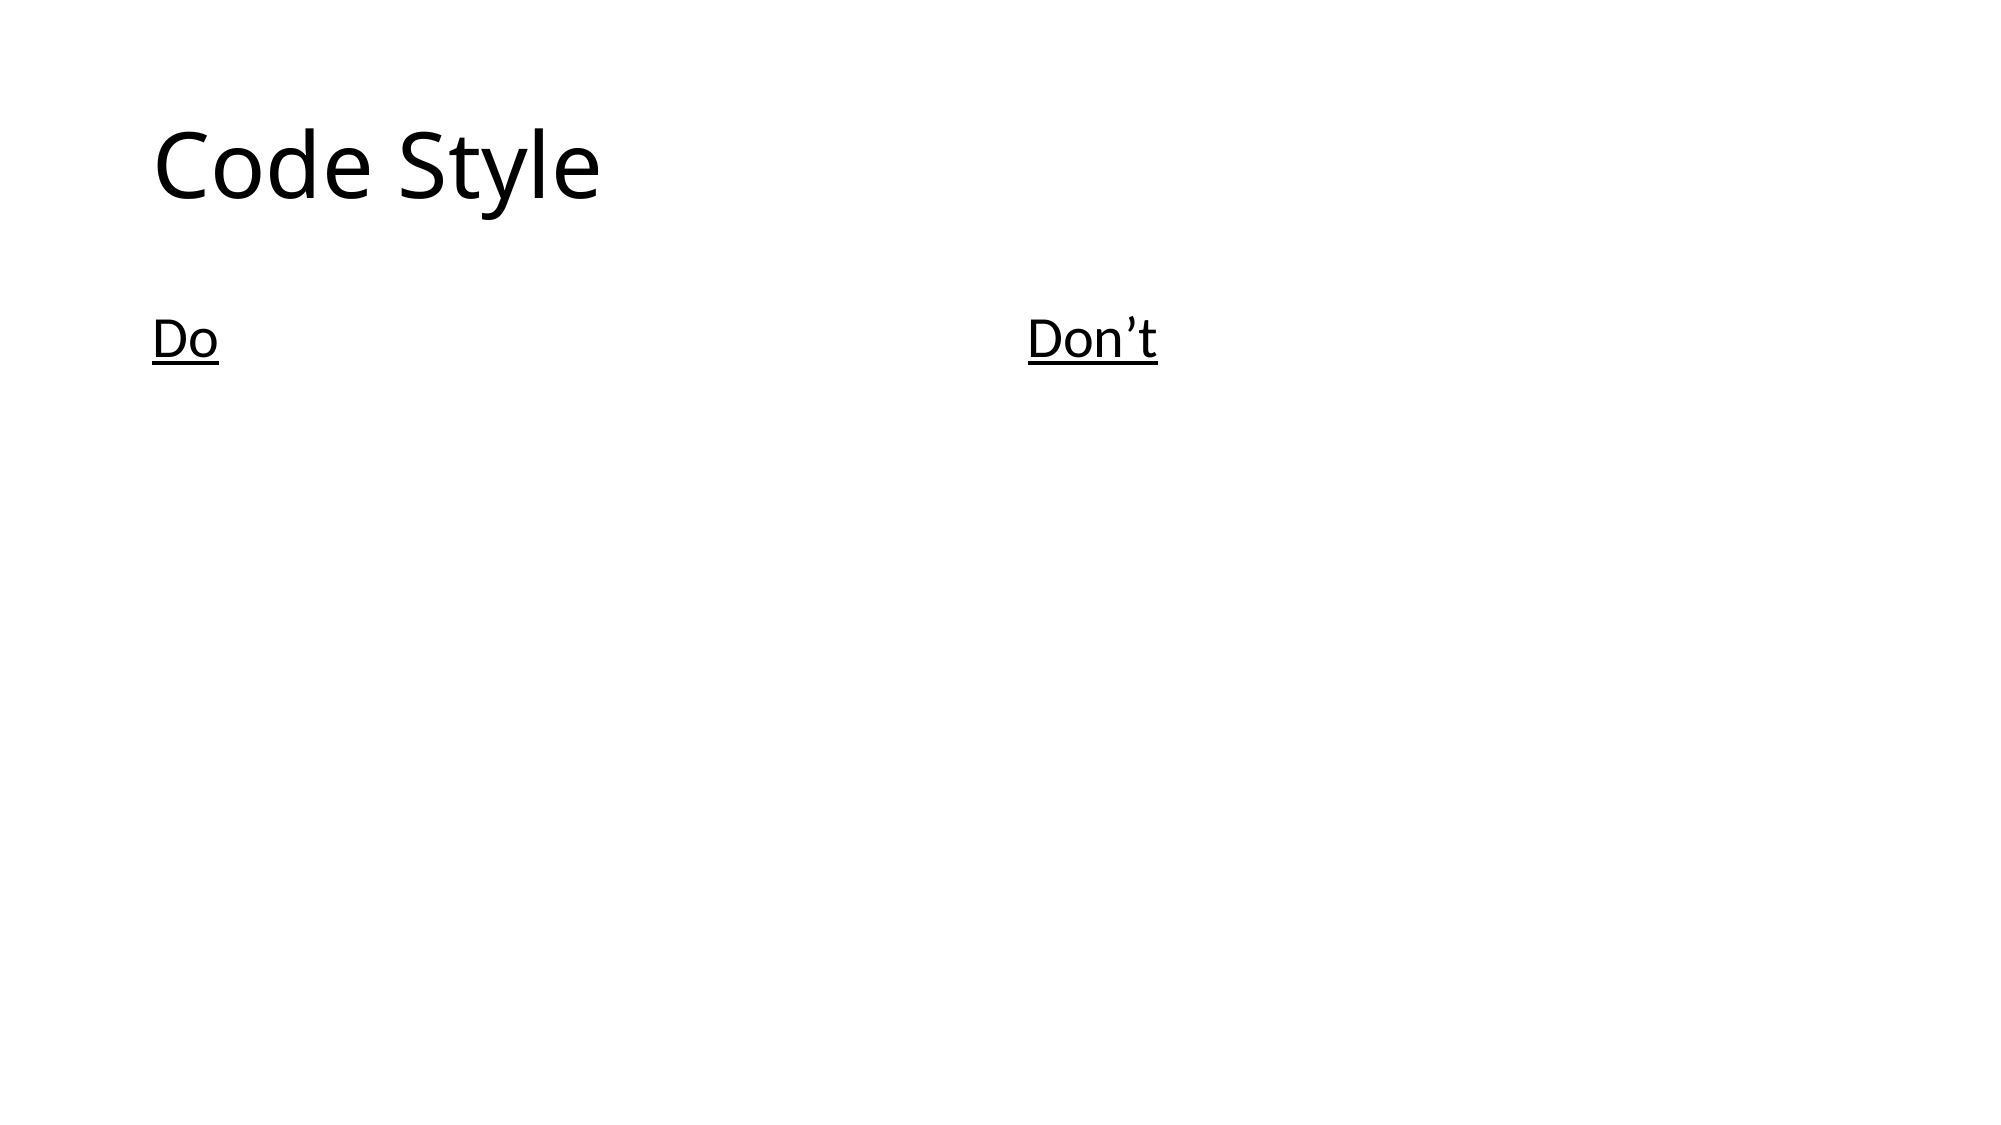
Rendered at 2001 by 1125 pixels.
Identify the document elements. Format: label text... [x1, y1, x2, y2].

list Do [137, 299, 988, 1014]
list Don’t [1012, 299, 1863, 1014]
title Code Style [137, 59, 1863, 278]
